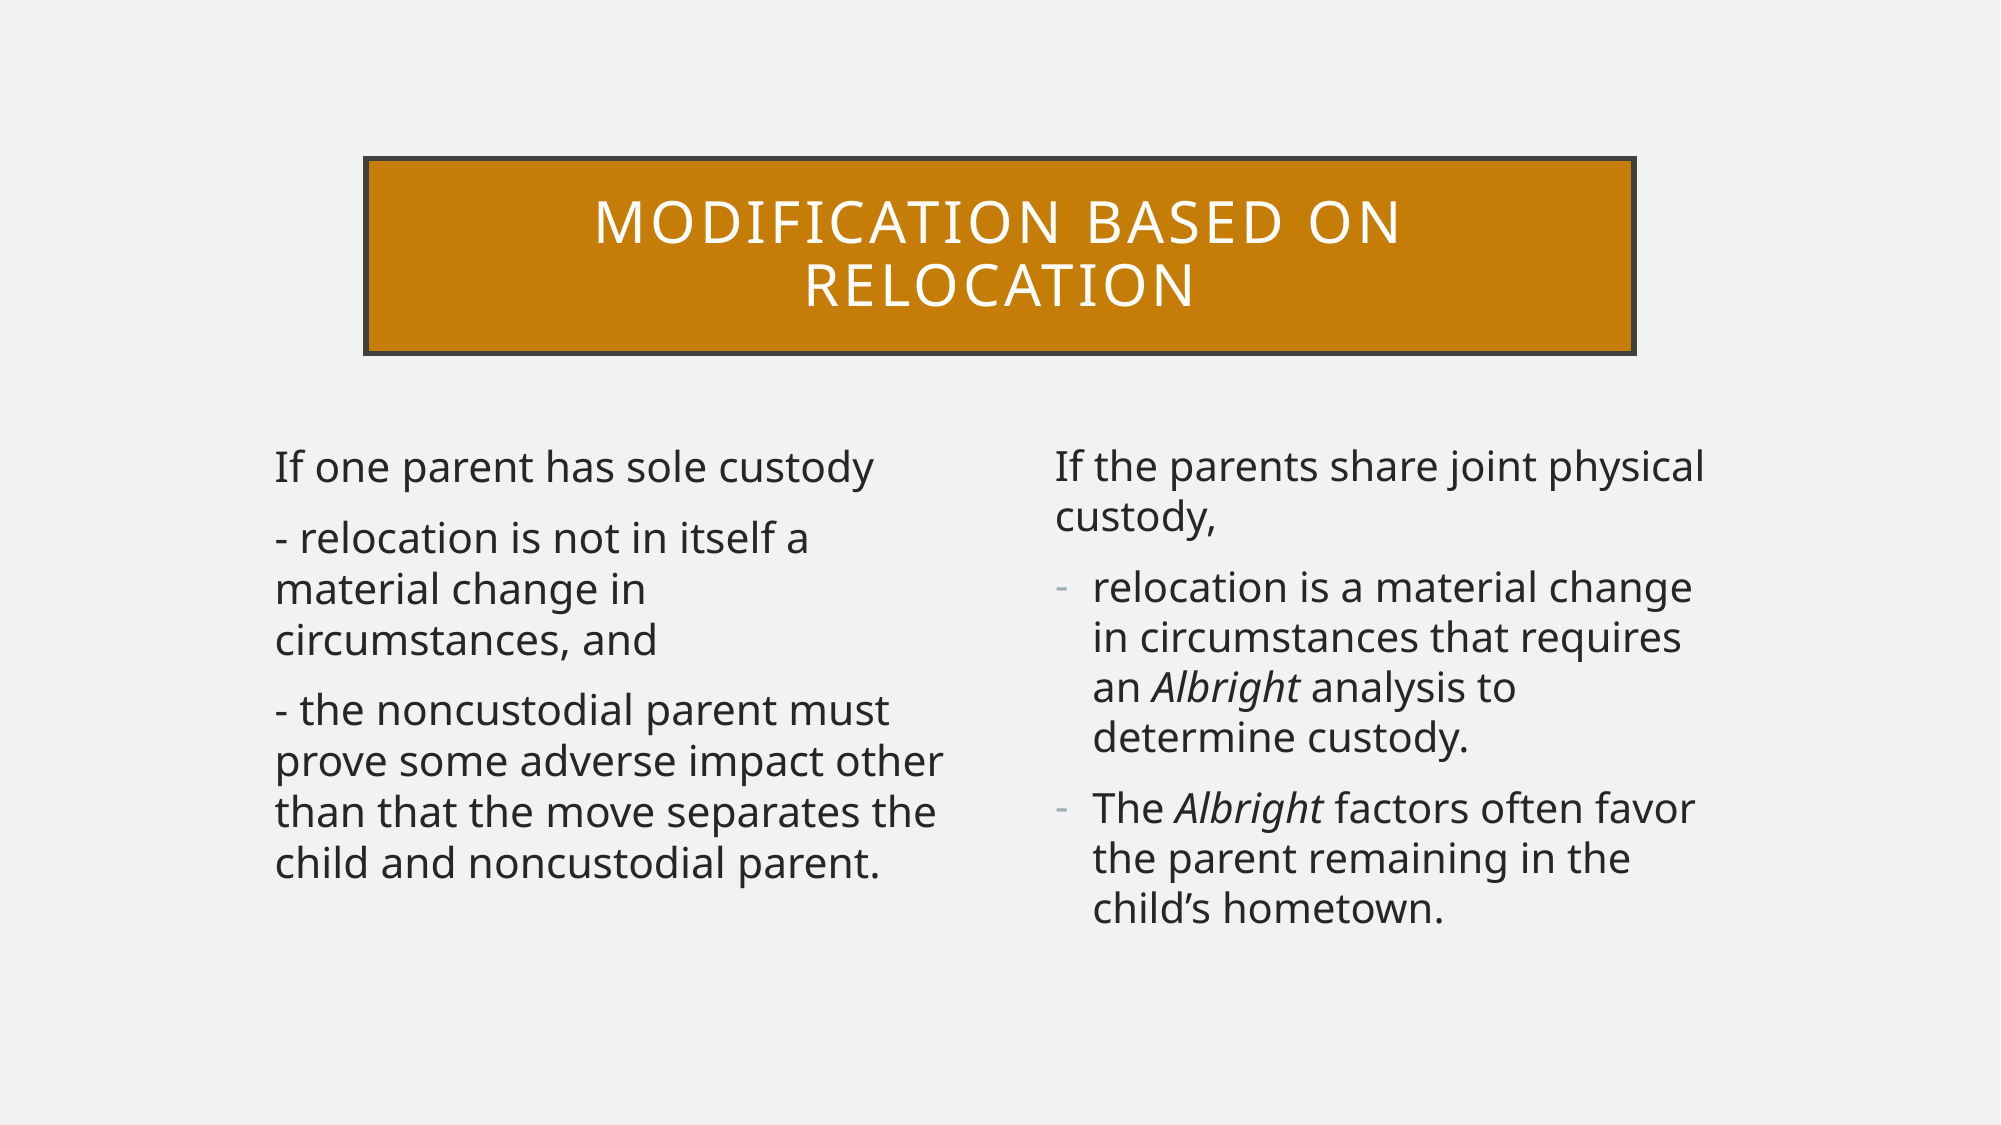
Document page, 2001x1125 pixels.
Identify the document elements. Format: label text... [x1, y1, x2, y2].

list If one parent has sole custody - relocation is not in itself a material change in circumstances, and - the noncustodial parent must prove some adverse impact other than that the move separates the child and noncustodial parent. [259, 432, 961, 942]
title Modification based on relocation [363, 156, 1637, 356]
list If the parents share joint physical custody, relocation is a material change in circumstances that requires an Albright analysis to determine custody. The Albright factors often favor the parent remaining in the child’s hometown. [1039, 432, 1741, 942]
